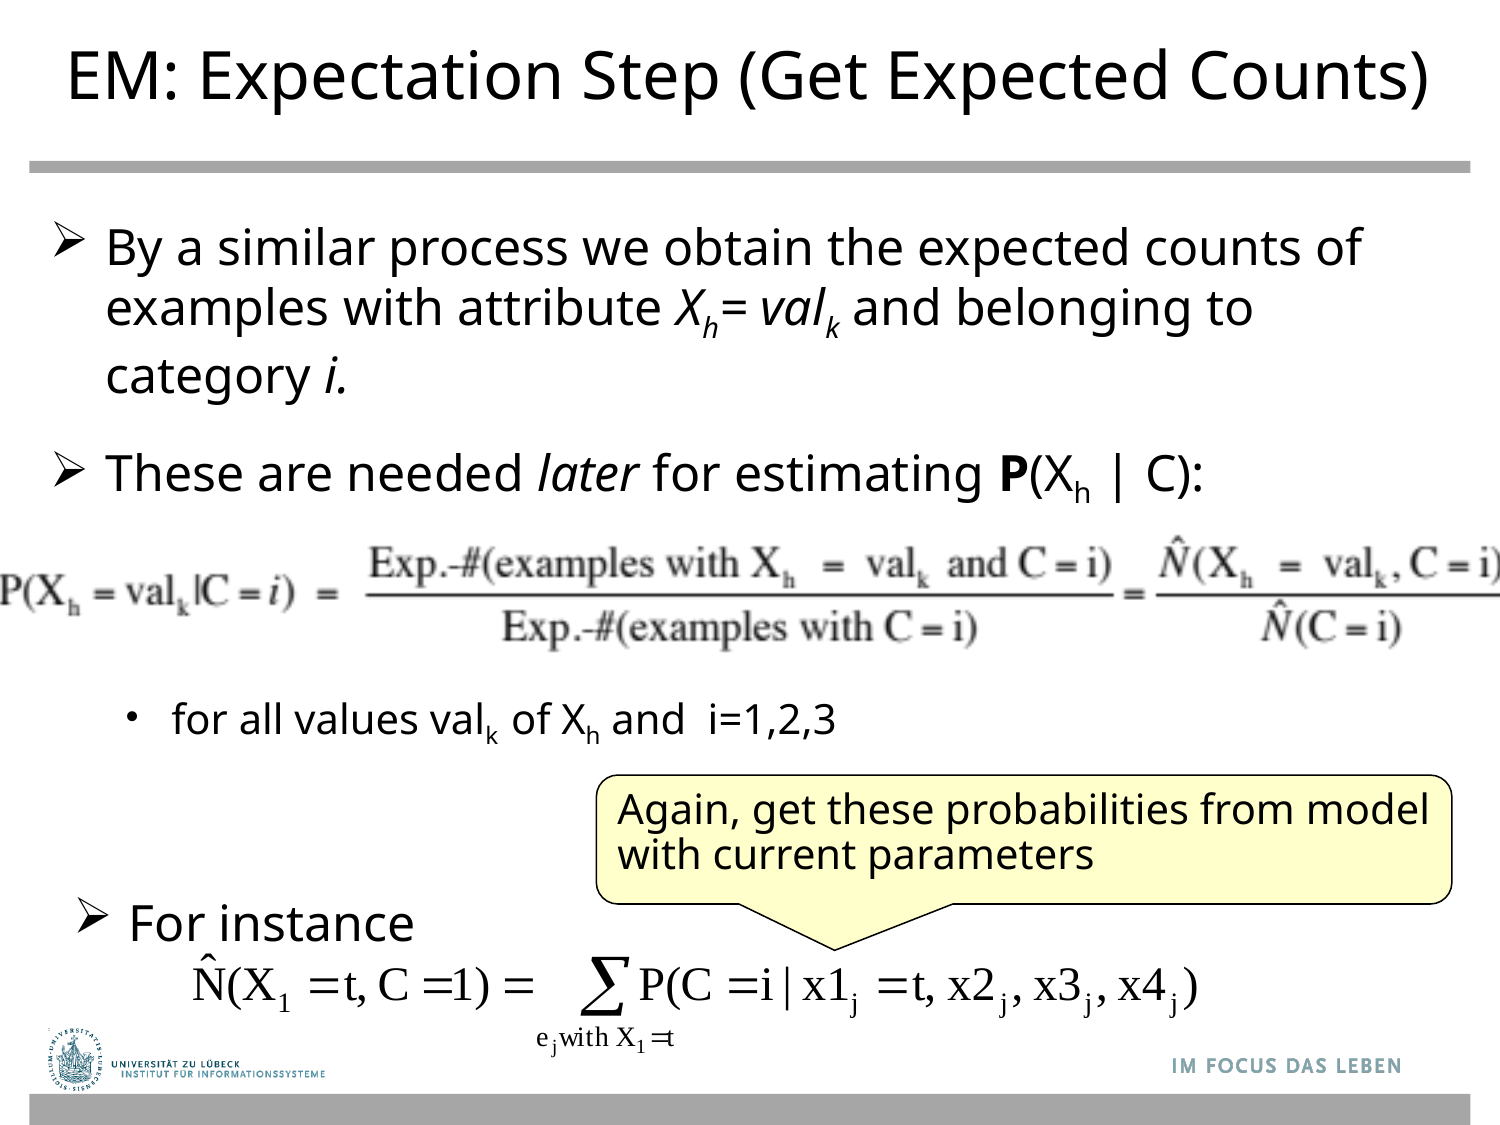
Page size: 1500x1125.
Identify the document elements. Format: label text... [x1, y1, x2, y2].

text_box [0, 196, 1471, 303]
title EM: Expectation Step (Get Expected Counts) [50, 24, 1465, 137]
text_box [182, 916, 1206, 1125]
text_box By a similar process we obtain the expected counts of examples with attribute Xh= valk and belonging to category i. These are needed later for estimating P(Xh | C): for all values valk of Xh and i=1,2,3 [35, 303, 1424, 315]
text_box Again, get these probabilities from model with current parameters [596, 775, 1452, 915]
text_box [0, 528, 1500, 656]
picture [1206, 1058, 1400, 1073]
text_box For instance [58, 688, 1447, 795]
